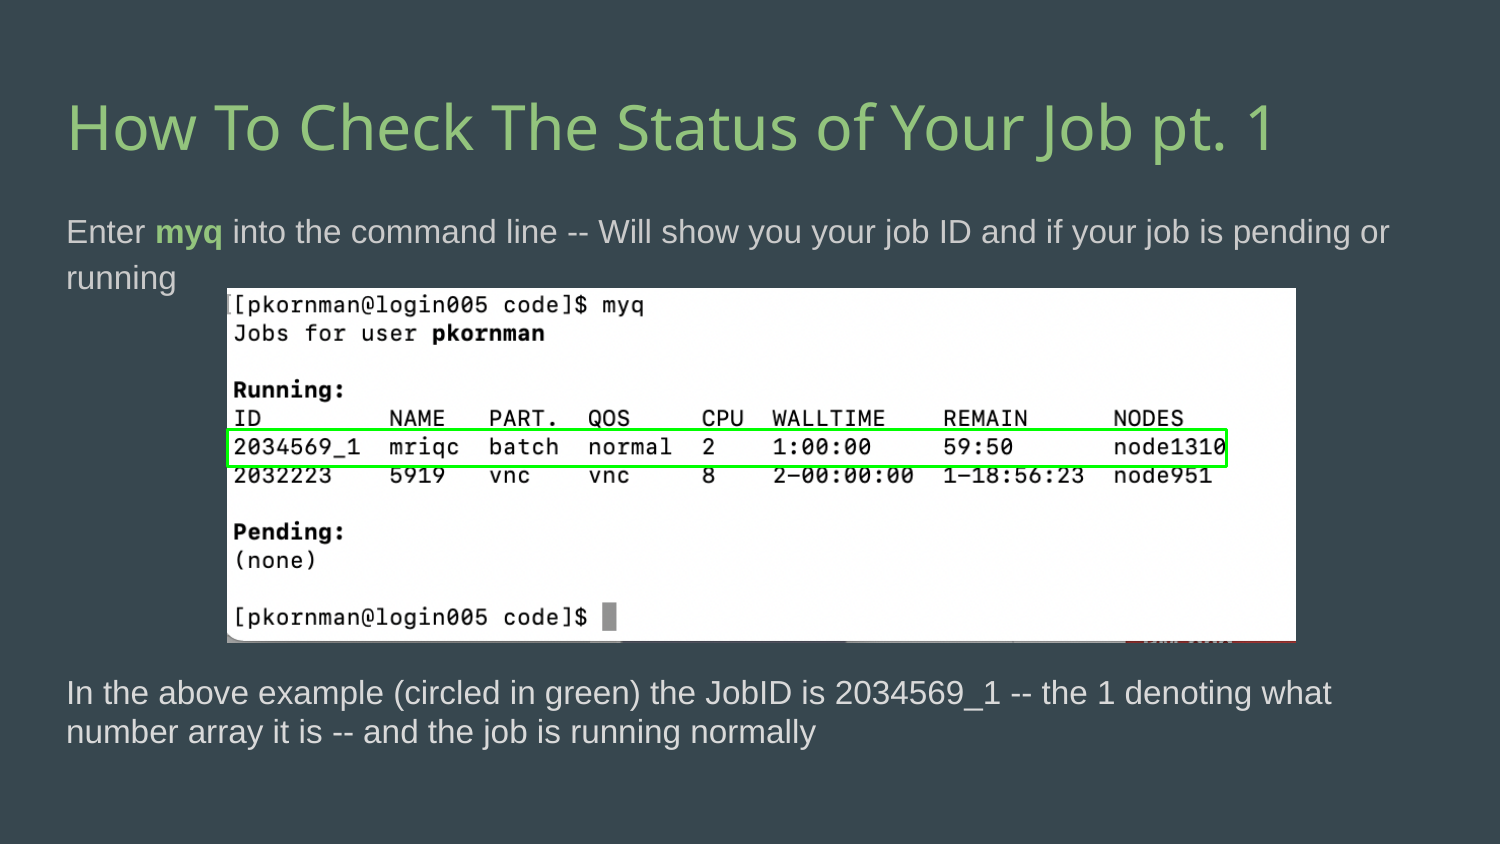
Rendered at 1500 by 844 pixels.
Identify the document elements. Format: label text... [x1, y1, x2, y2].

picture [226, 287, 1296, 644]
list Enter myq into the command line -- Will show you your job ID and if your job is pending or running [51, 189, 1449, 614]
title How To Check The Status of Your Job pt. 1 [51, 72, 1449, 167]
text_box In the above example (circled in green) the JobID is 2034569_1 -- the 1 denoting what number array it is -- and the job is running normally [51, 655, 1364, 806]
